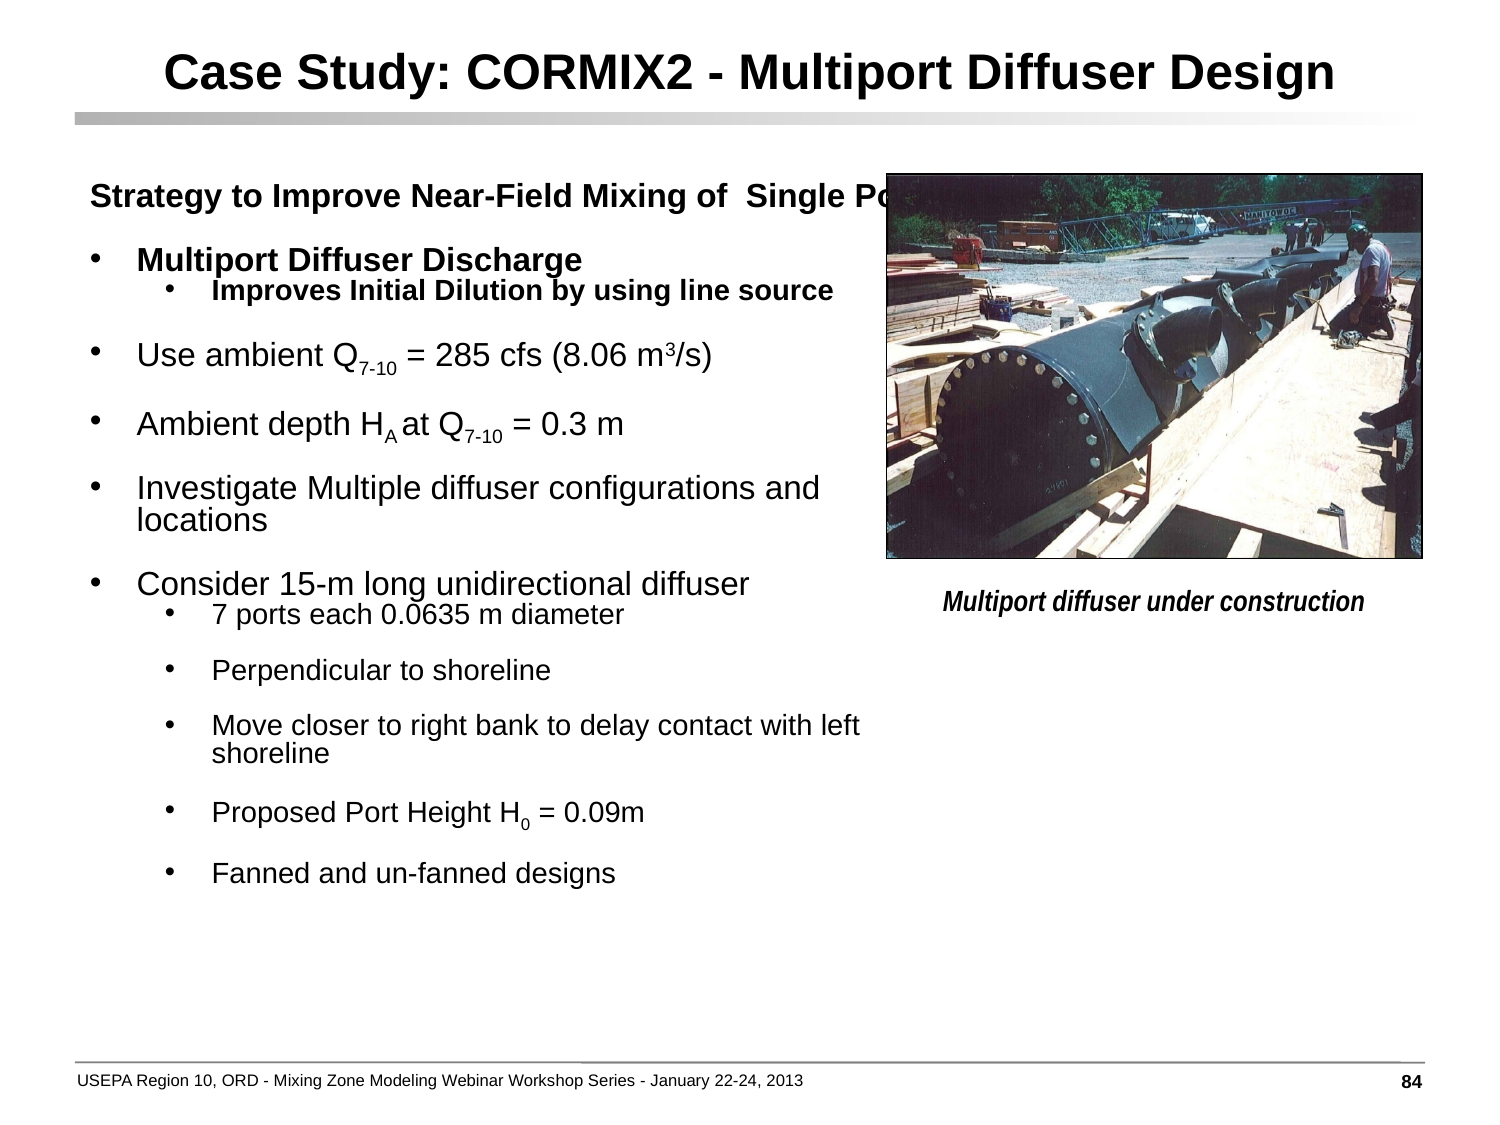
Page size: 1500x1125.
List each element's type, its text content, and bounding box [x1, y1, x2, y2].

title Case Study: CORMIX2 - Multiport Diffuser Design [0, 24, 1500, 115]
slide_number 84 [1324, 1062, 1438, 1113]
text_box Strategy to Improve Near-Field Mixing of Single Port: Multiport Diffuser Discharge Improves Initial Dilution by using line source Use ambient Q7-10 = 285 cfs (8.06 m3/s) Ambient depth HA at Q7-10 = 0.3 m Investigate Multiple diffuser configurations and locations Consider 15-m long unidirectional diffuser 7 ports each 0.0635 m diameter Perpendicular to shoreline Move closer to right bank to delay contact with left shoreline Proposed Port Height H0 = 0.09m Fanned and un-fanned designs [75, 174, 950, 897]
picture [887, 174, 1422, 558]
text_box Multiport diffuser under construction [916, 574, 1392, 625]
